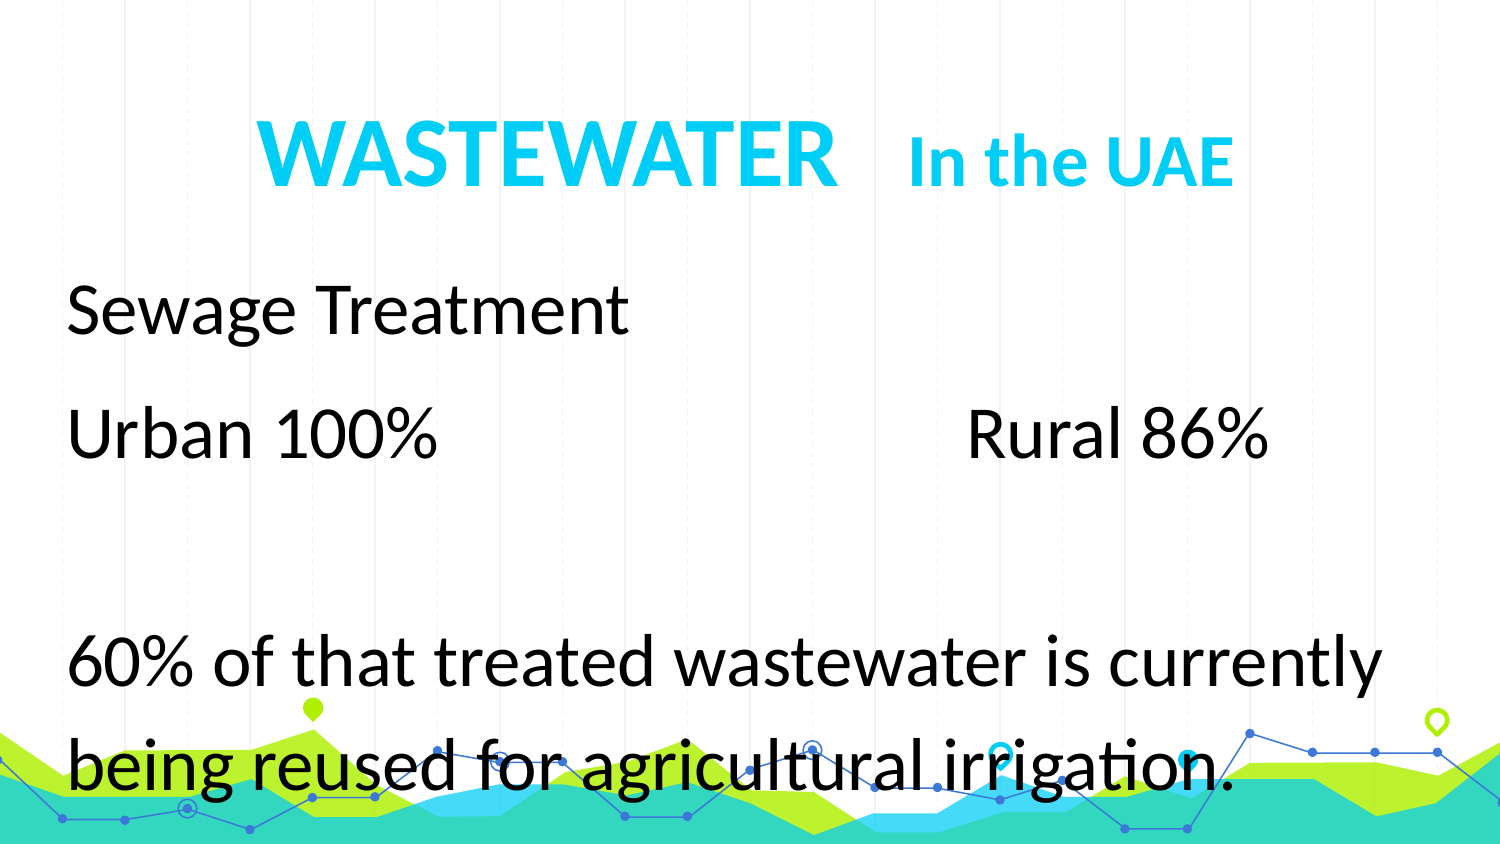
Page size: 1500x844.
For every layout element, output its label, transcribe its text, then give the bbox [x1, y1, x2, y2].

title WASTEWATER In the UAE [171, 103, 1320, 222]
list Sewage Treatment Urban 100% Rural 86% 60% of that treated wastewater is currently being reused for agricultural irrigation. [51, 231, 1449, 750]
